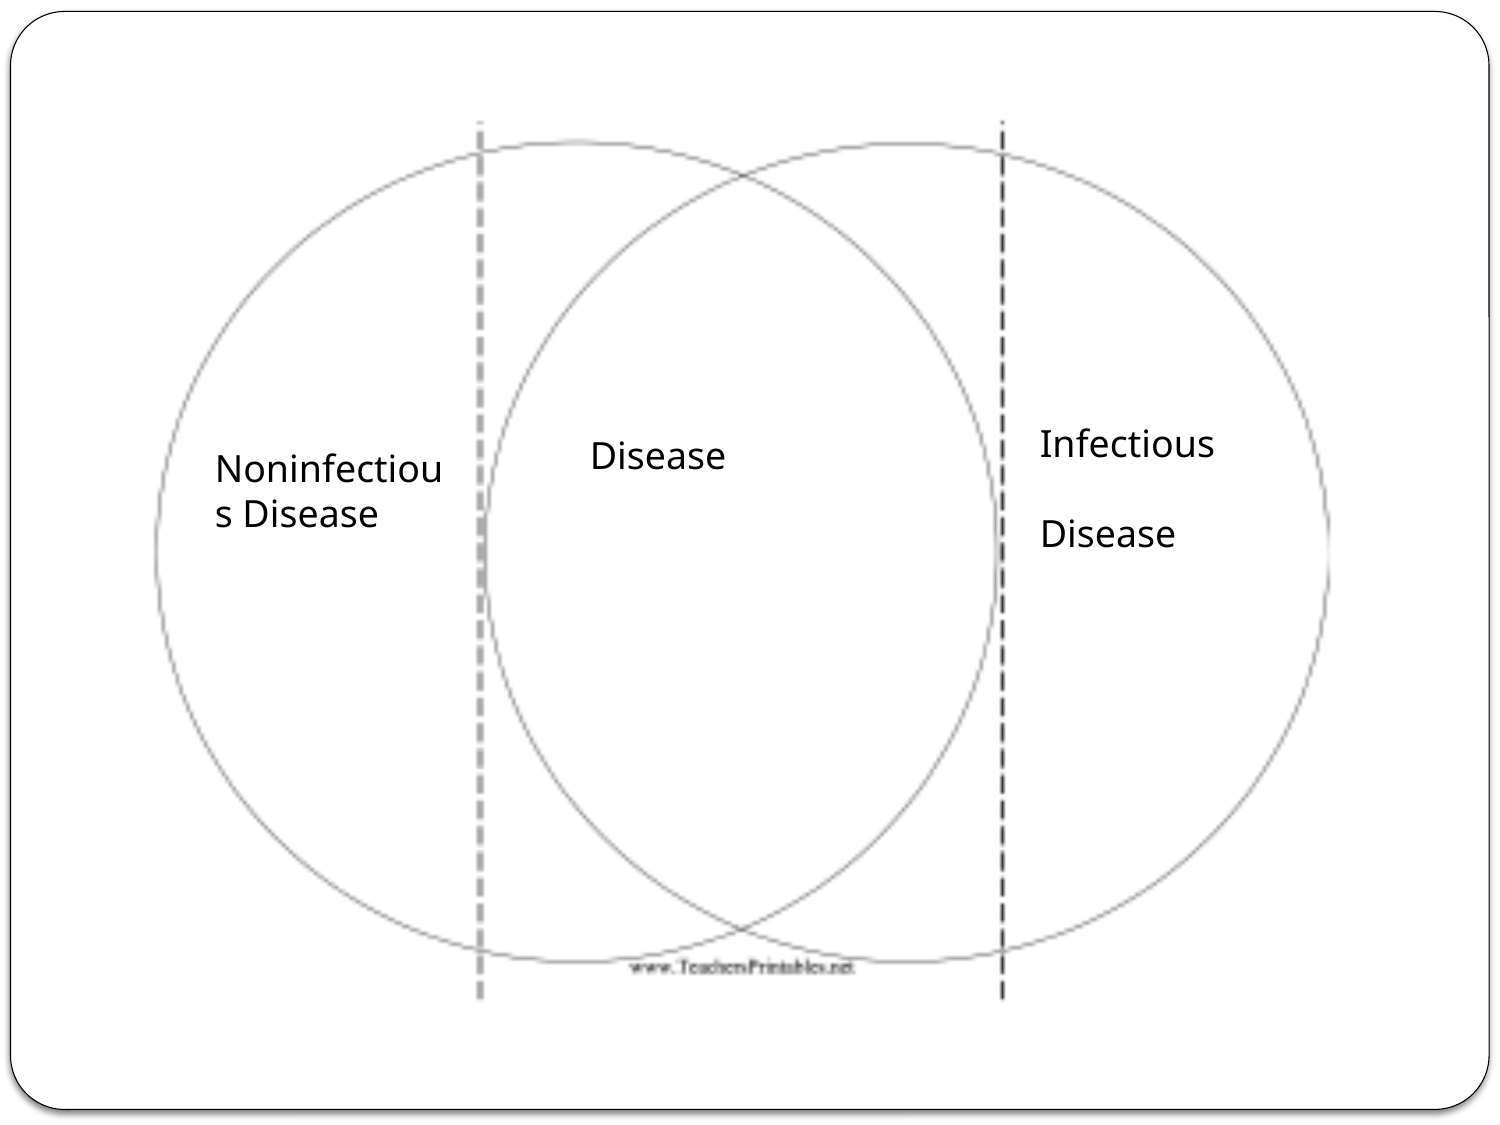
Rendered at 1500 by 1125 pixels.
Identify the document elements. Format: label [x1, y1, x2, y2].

text_box [25, 0, 76, 27]
picture [99, 62, 1388, 1057]
